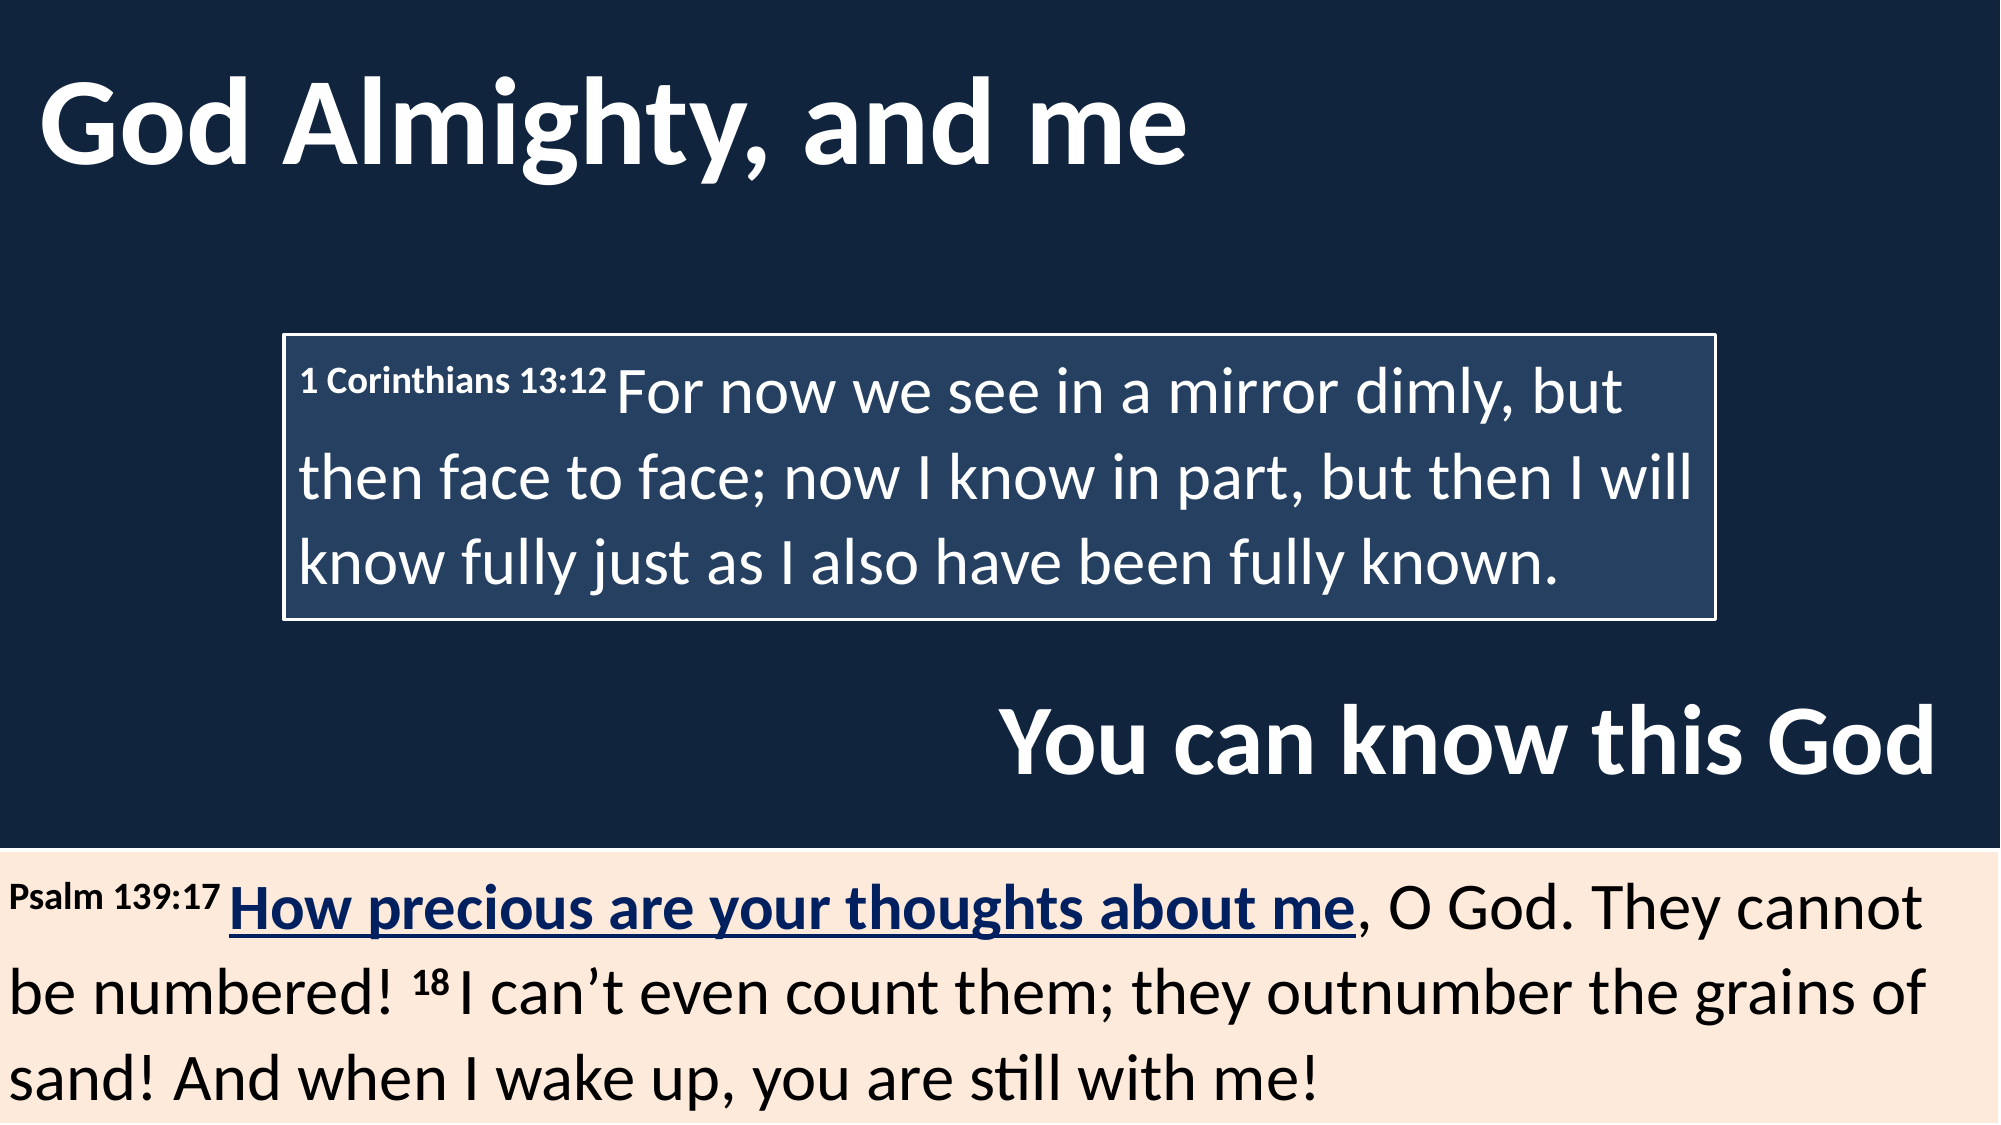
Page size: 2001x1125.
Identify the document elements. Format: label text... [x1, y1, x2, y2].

text_box You can know this God [984, 641, 2000, 829]
text_box Psalm 139:17 How precious are your thoughts about me, O God. They cannot be numbered! 18 I can’t even count them; they outnumber the grains of sand! And when I wake up, you are still with me! [0, 848, 2000, 1125]
text_box God Almighty, and me [24, 20, 1213, 209]
text_box 1 Corinthians 13:12 For now we see in a mirror dimly, but then face to face; now I know in part, but then I will know fully just as I also have been fully known. [282, 332, 1718, 622]
